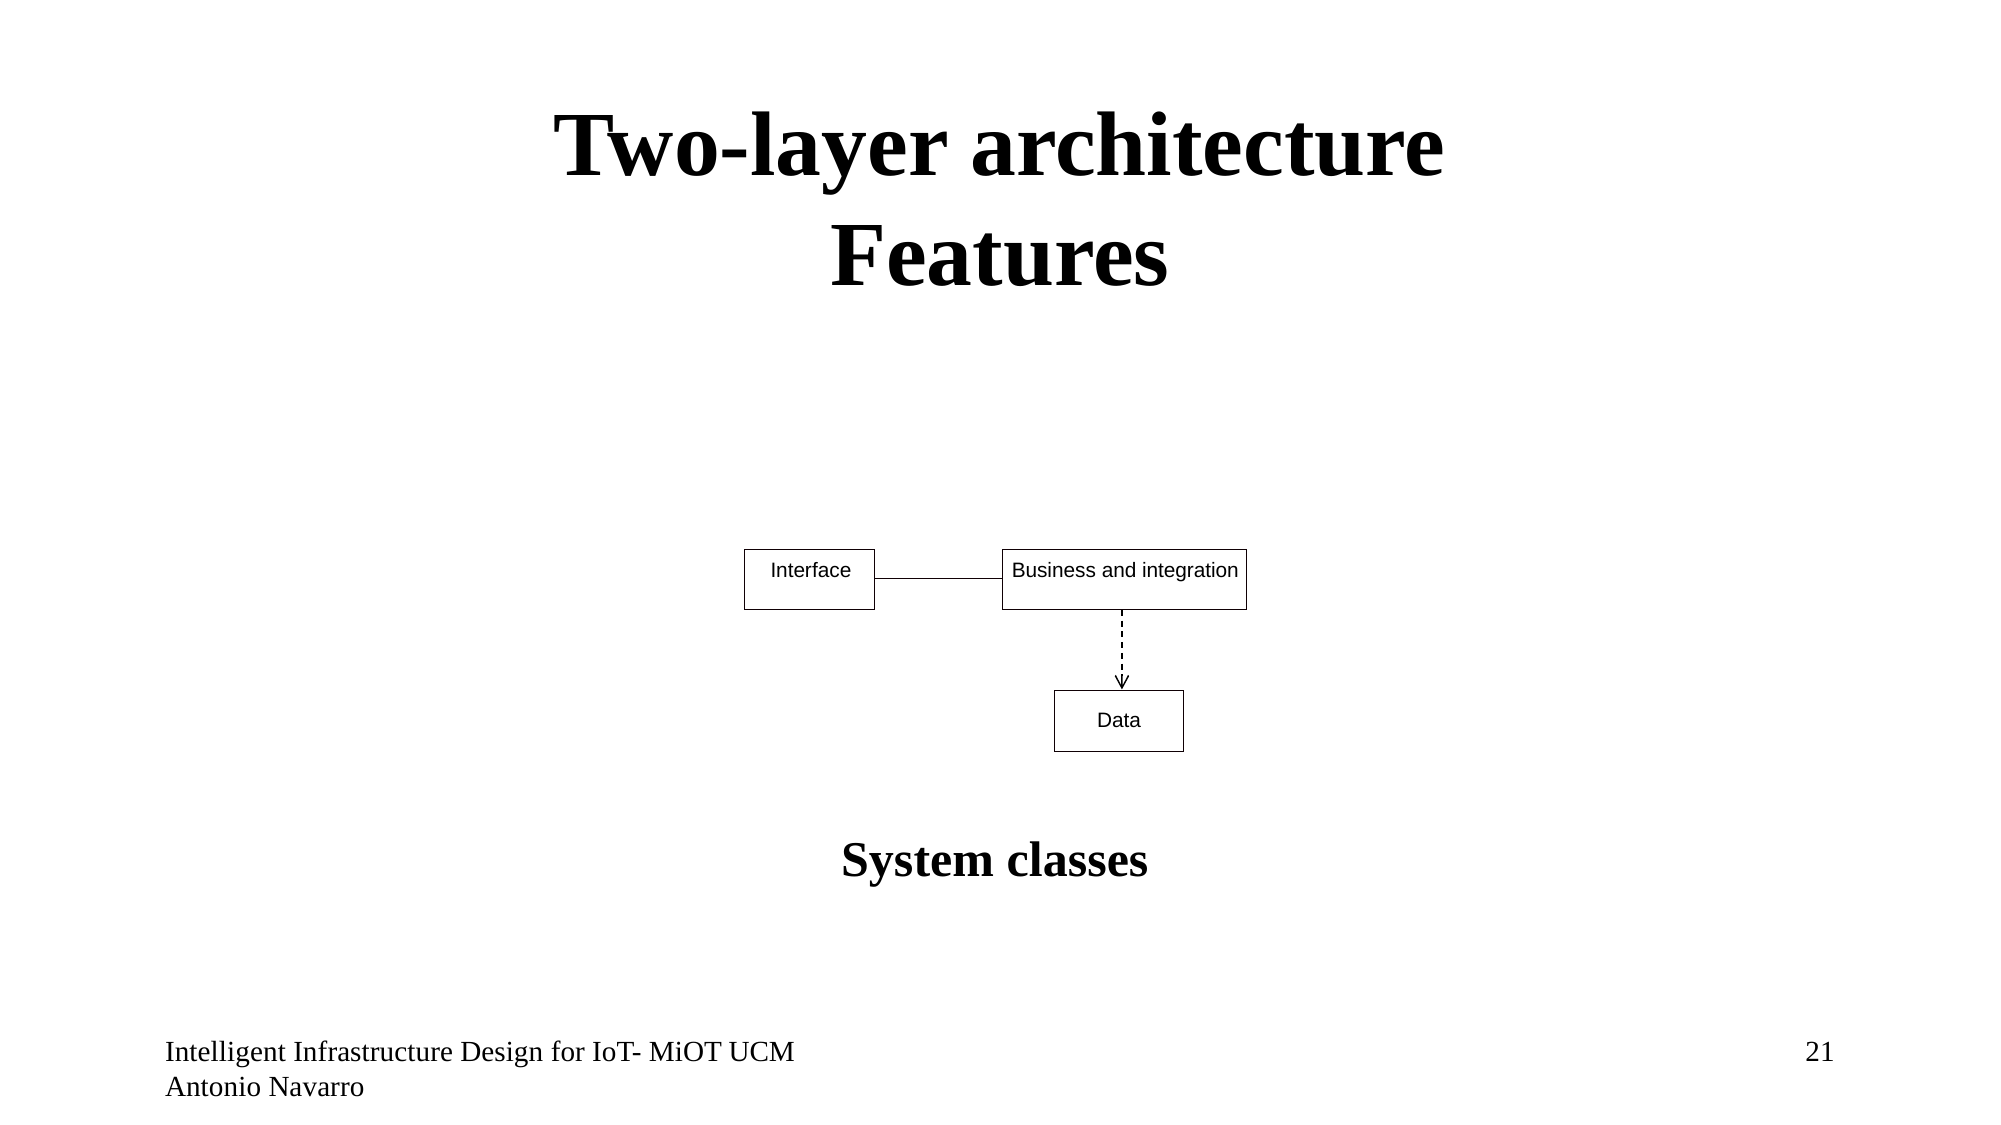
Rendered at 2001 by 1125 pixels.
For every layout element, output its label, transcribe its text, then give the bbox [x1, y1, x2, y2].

slide_number 20 [1433, 1024, 1851, 1101]
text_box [744, 549, 1247, 752]
footer Intelligent Infrastructure Design for IoT- MiOT UCM Antonio Navarro [149, 1024, 863, 1101]
text_box System classes [826, 818, 1164, 894]
title Two-layer architecture Features [150, 99, 1850, 288]
